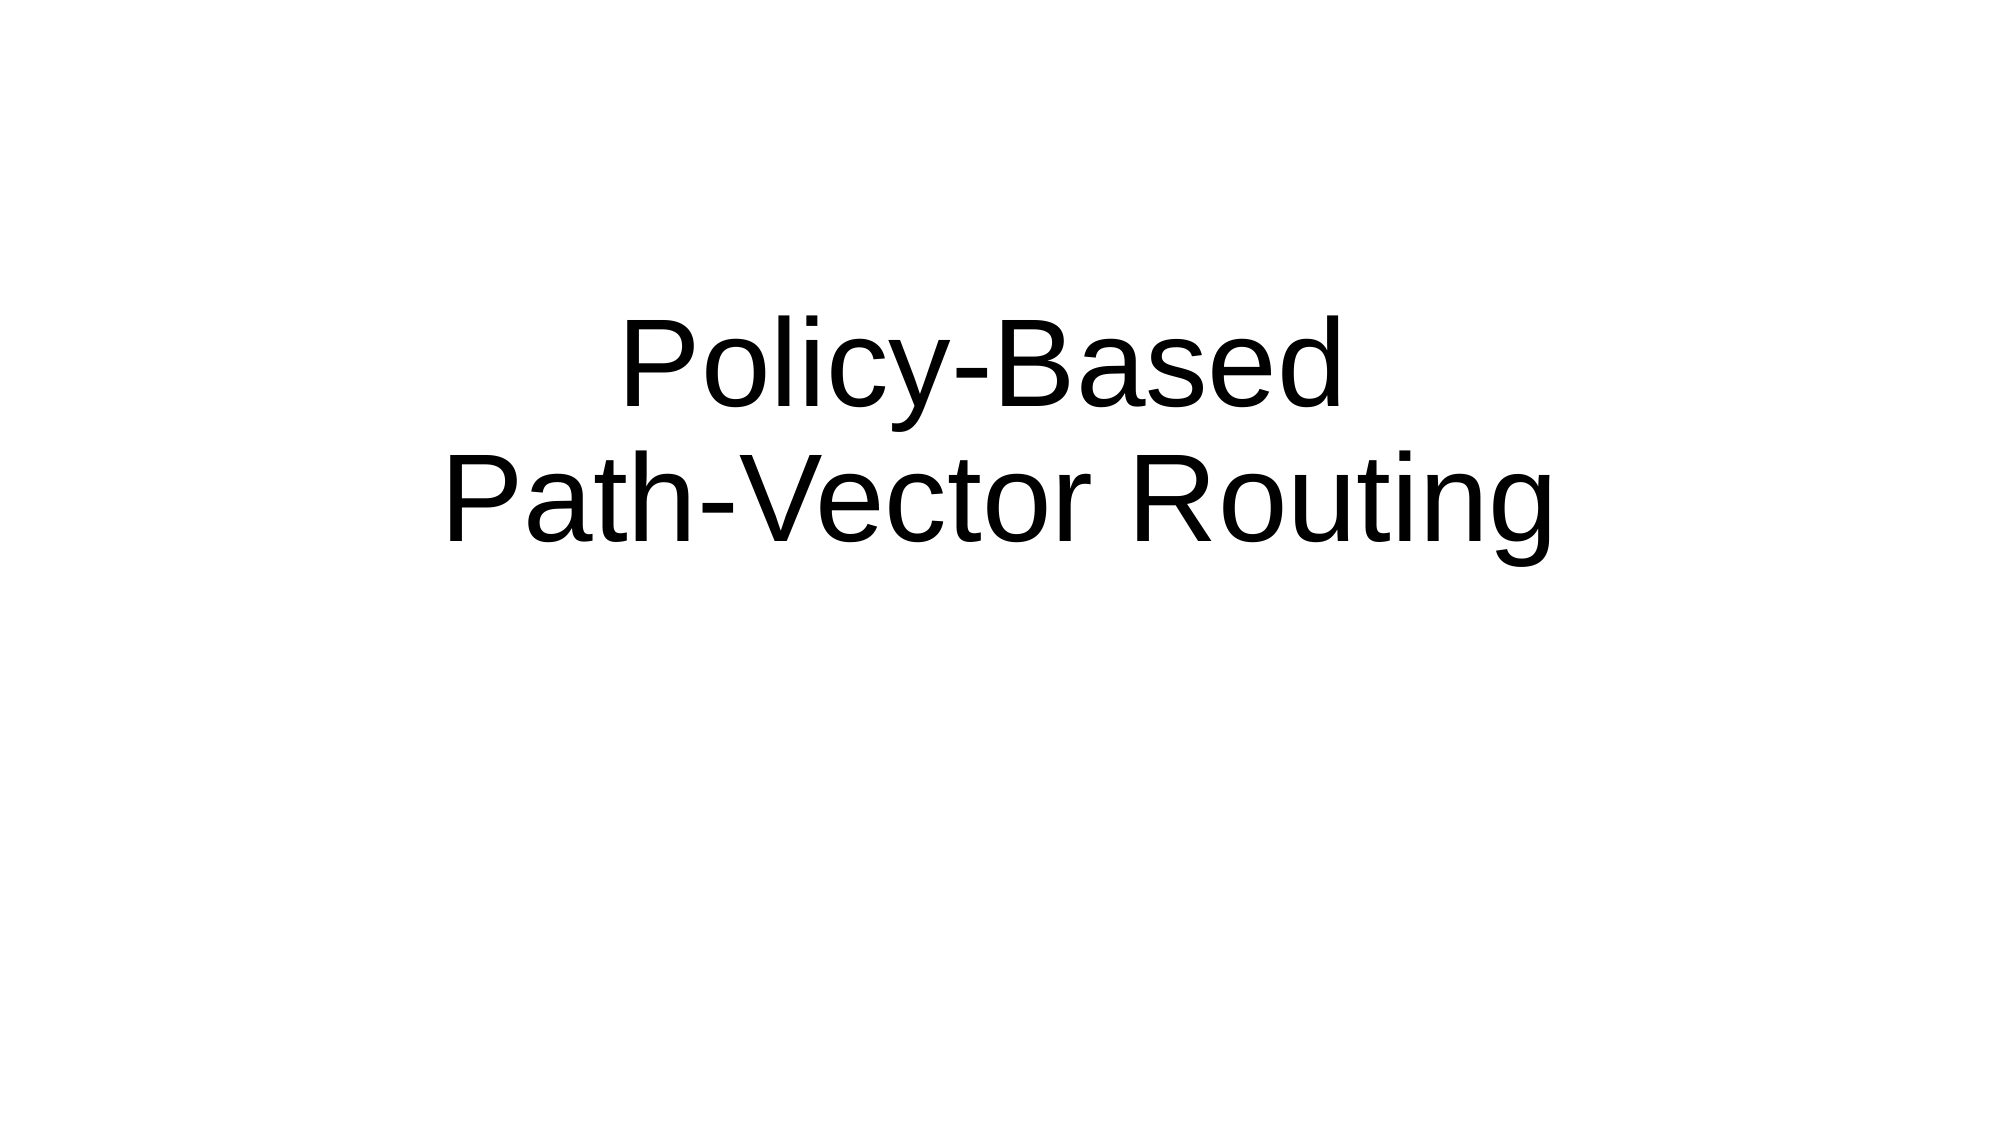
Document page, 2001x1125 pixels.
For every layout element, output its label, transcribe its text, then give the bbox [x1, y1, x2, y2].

title Policy-Based Path-Vector Routing [249, 184, 1750, 576]
